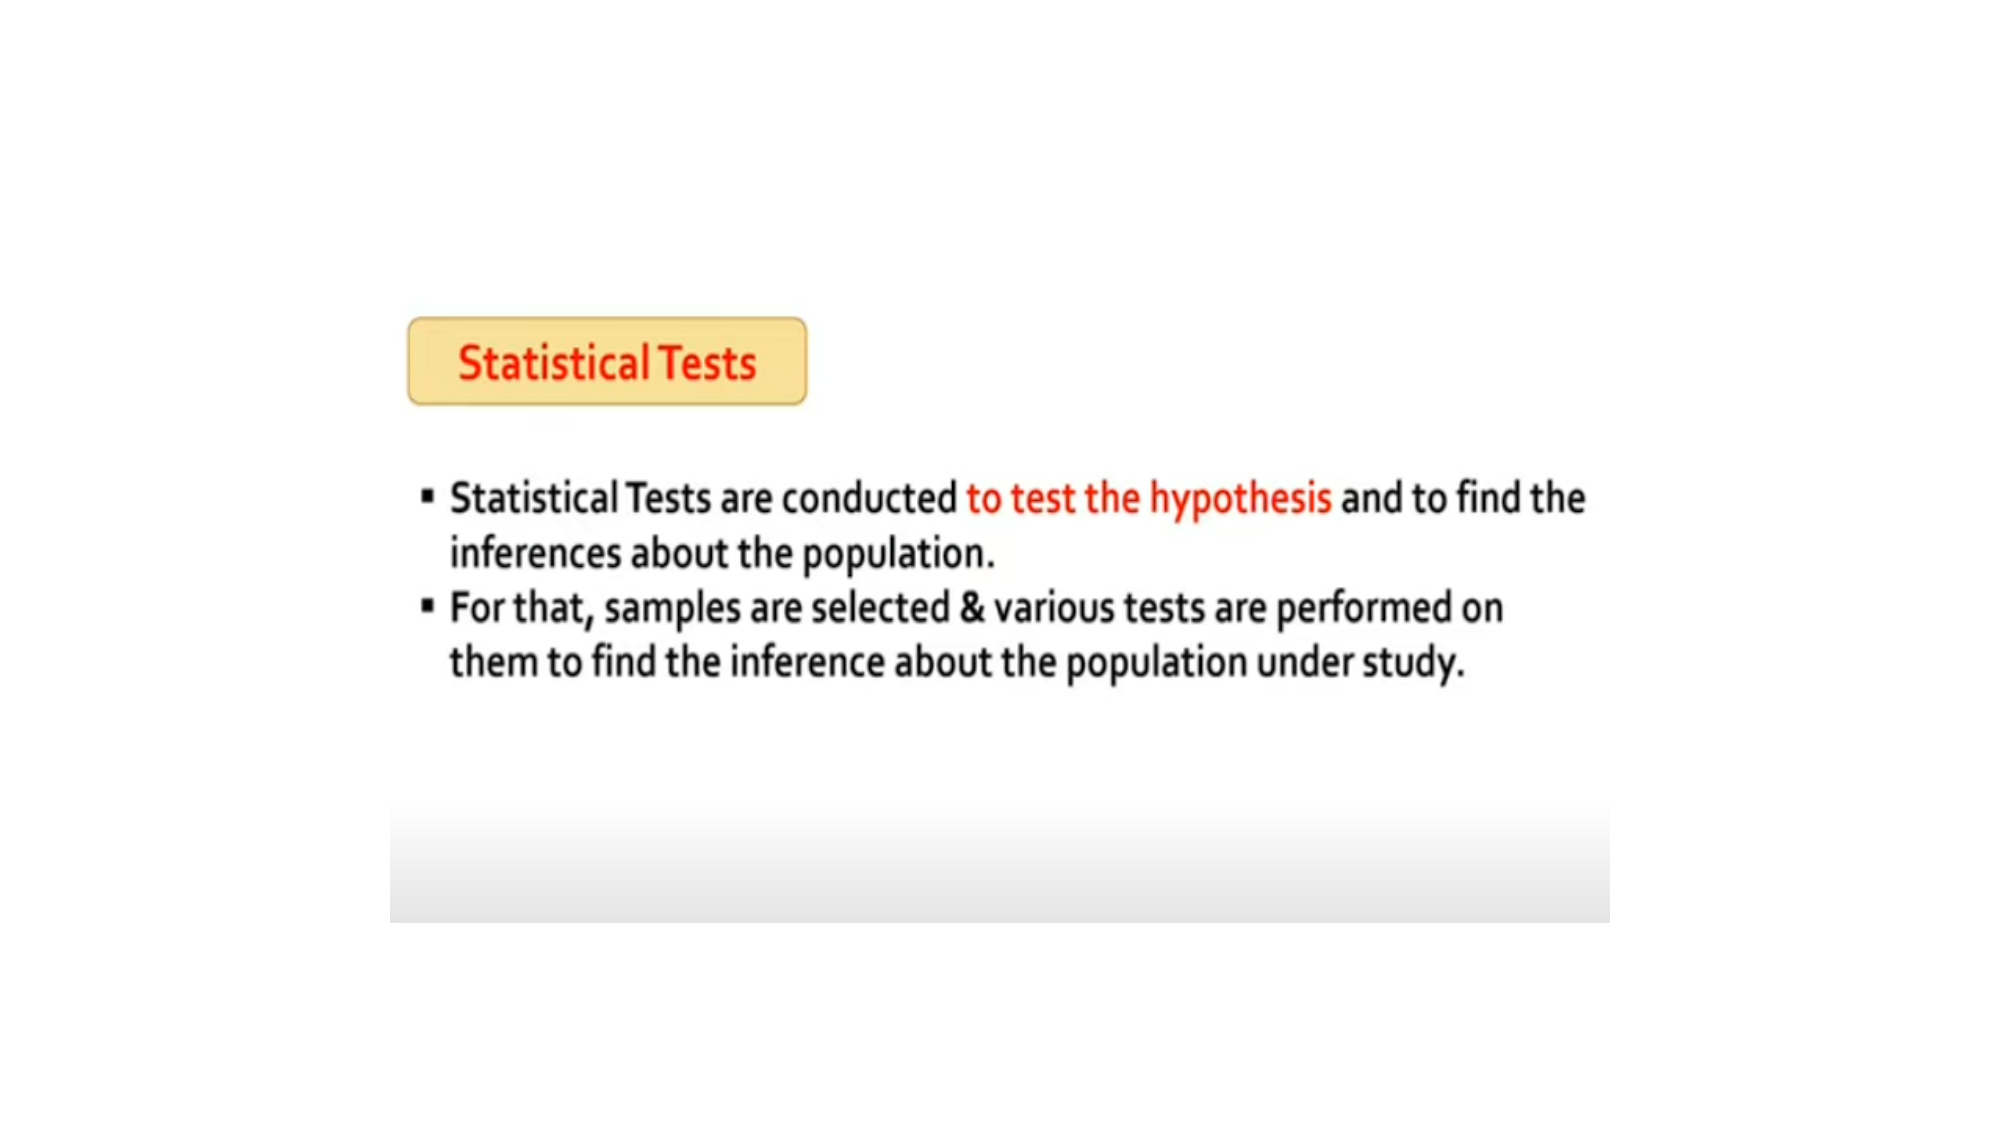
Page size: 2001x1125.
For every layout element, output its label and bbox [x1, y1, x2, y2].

text_box [390, 293, 1610, 923]
